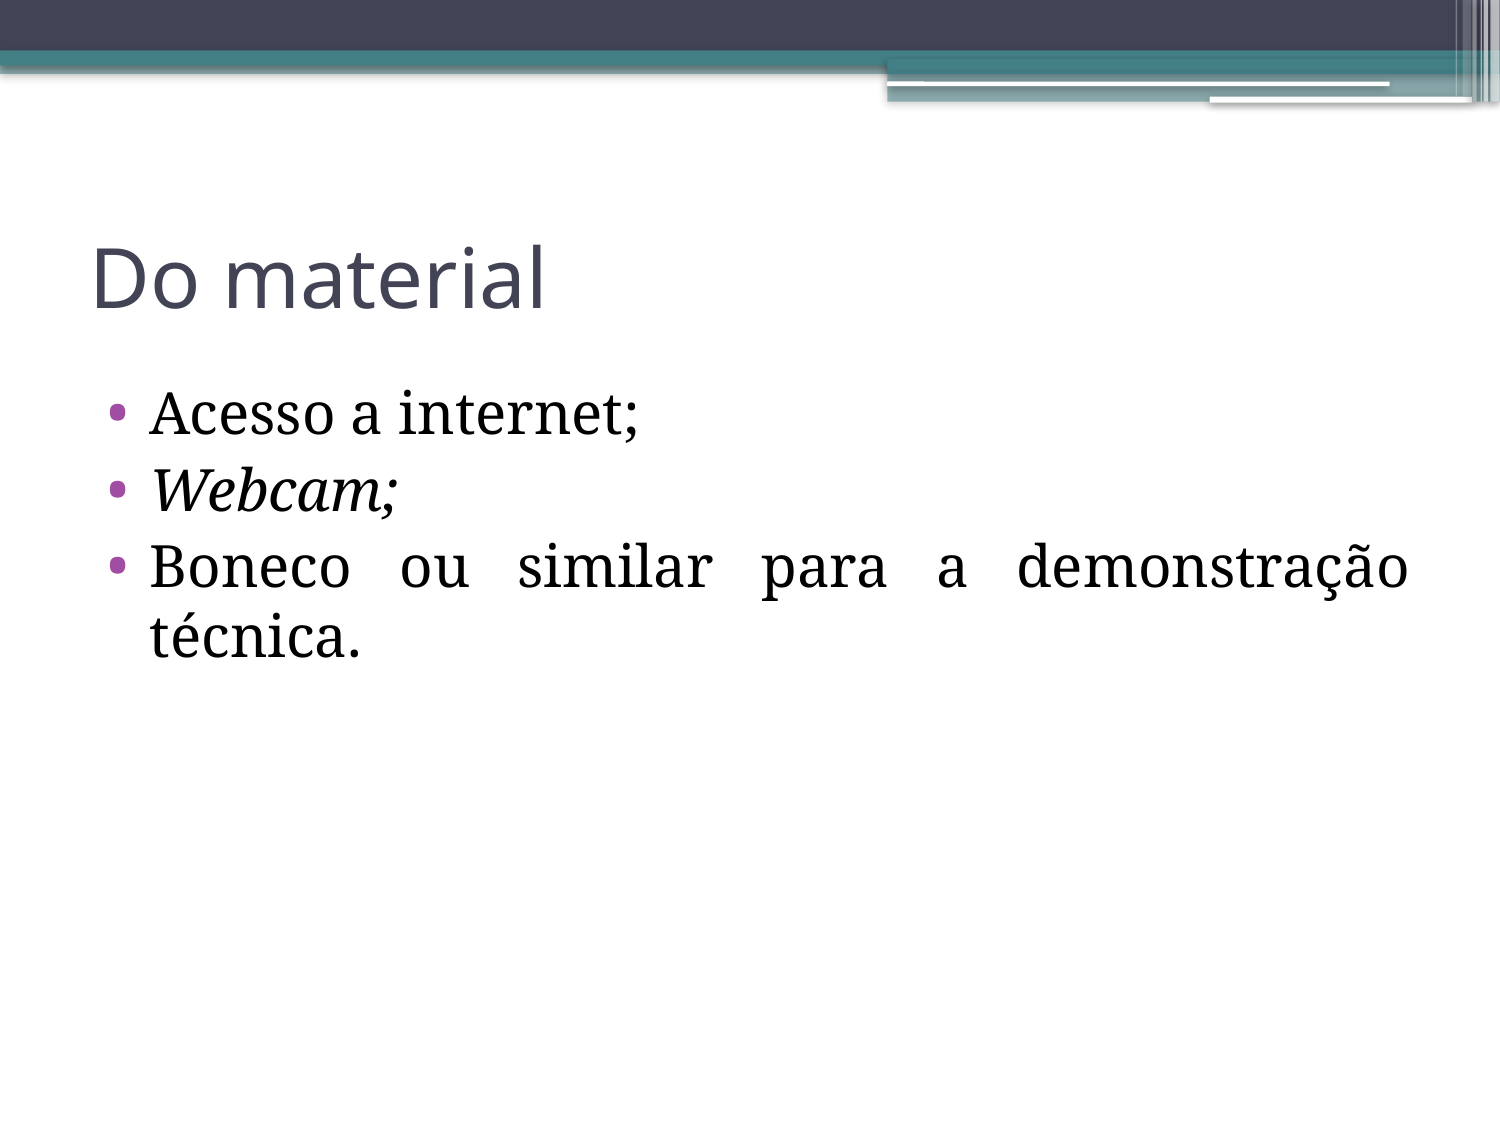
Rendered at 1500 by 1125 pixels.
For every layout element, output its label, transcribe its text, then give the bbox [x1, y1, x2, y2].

title Do material [75, 187, 1425, 363]
list Acesso a internet; Webcam; Boneco ou similar para a demonstração técnica. [75, 368, 1425, 1079]
